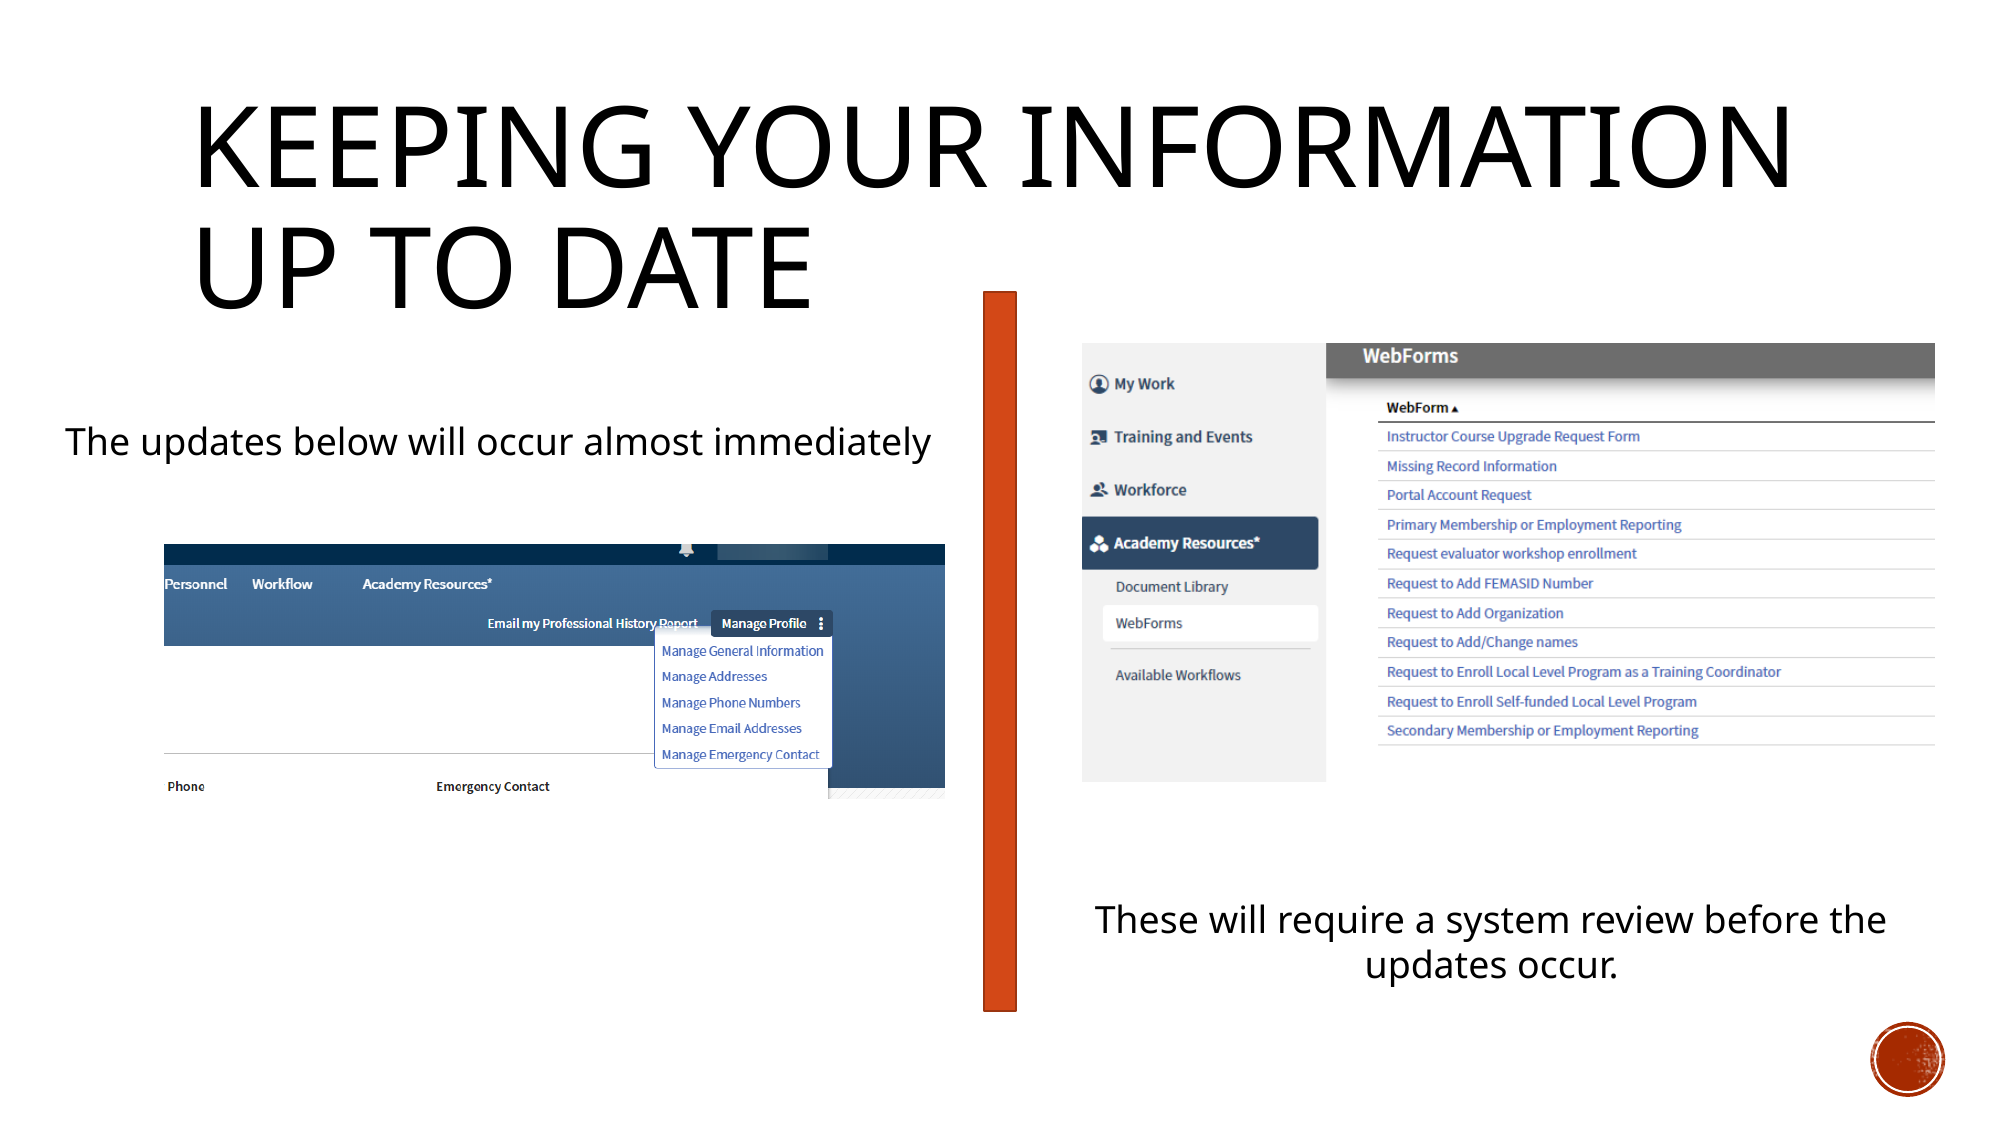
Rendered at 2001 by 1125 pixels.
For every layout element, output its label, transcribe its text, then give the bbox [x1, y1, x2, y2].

title Keeping your Information up to DATE [175, 79, 1826, 344]
text_box These will require a system review before the updates occur. [1065, 888, 1918, 994]
text_box [983, 291, 1017, 1012]
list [167, 546, 944, 797]
text_box The updates below will occur almost immediately [50, 410, 947, 471]
picture [1082, 343, 1935, 782]
